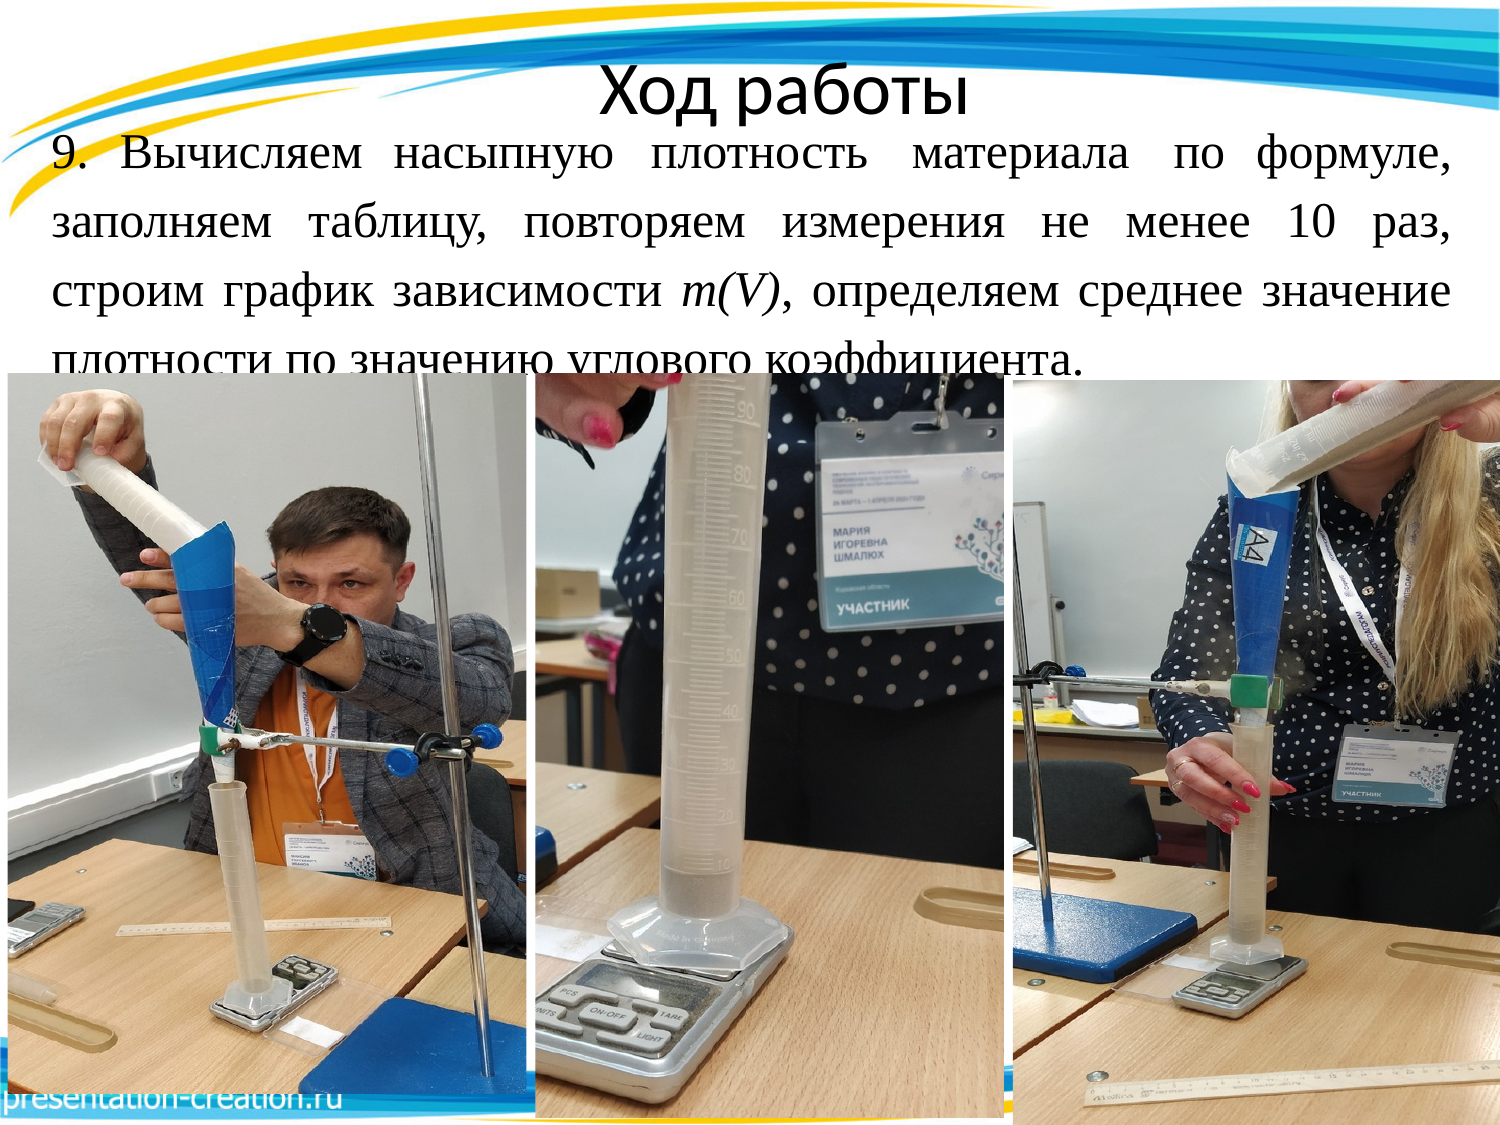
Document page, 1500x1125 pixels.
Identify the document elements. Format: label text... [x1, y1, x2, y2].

title Ход работы [74, 30, 1497, 138]
picture [0, 0, 1500, 1125]
text_box 9. Вычисляем насыпную плотность материала по формуле, заполняем таблицу, повторяем измерения не менее 10 раз, строим график зависимости m(V), определяем среднее значение плотности по значению углового коэффициента. [26, 101, 1479, 380]
